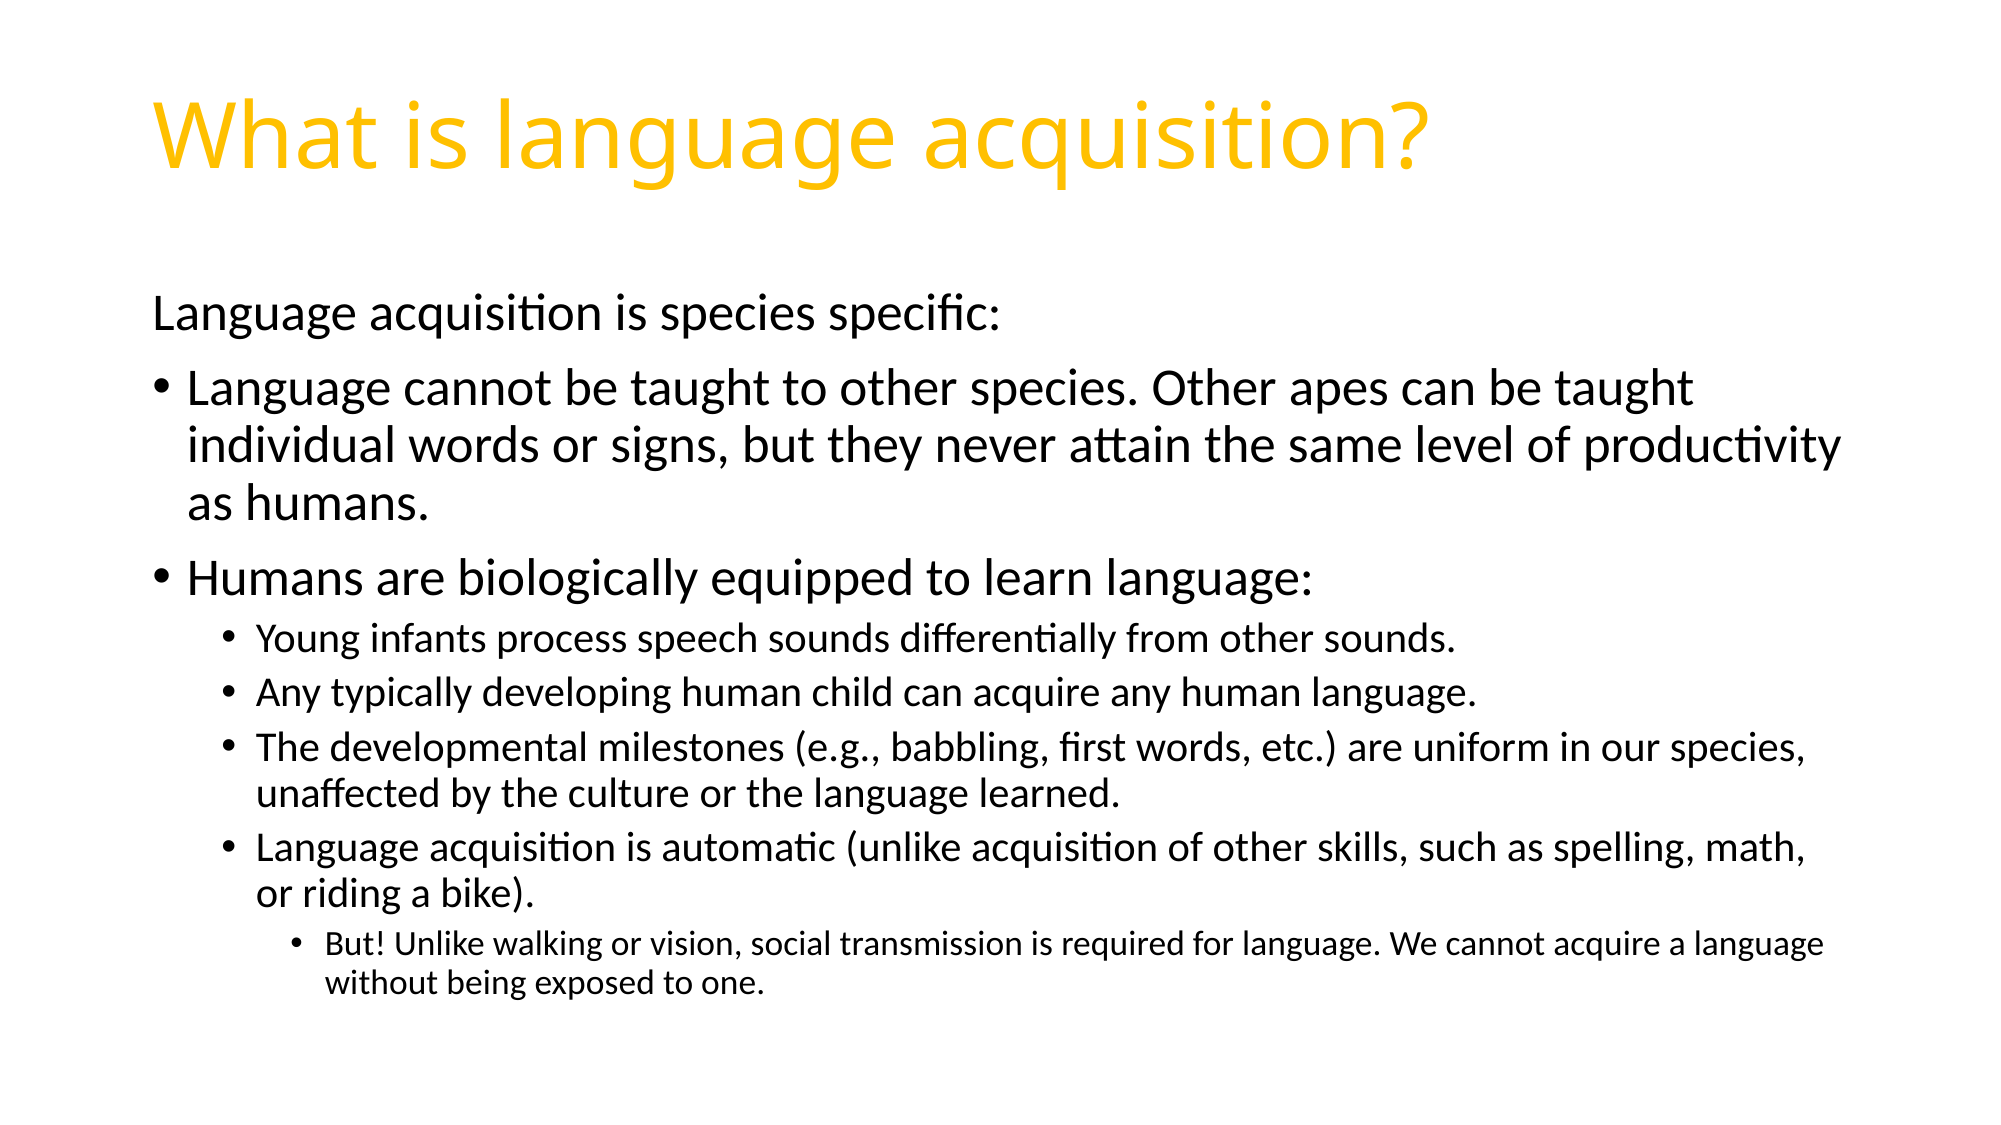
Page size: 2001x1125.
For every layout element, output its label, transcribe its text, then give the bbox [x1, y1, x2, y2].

list Language acquisition is species specific: Language cannot be taught to other species. Other apes can be taught individual words or signs, but they never attain the same level of productivity as humans. Humans are biologically equipped to learn language: Young infants process speech sounds differentially from other sounds. Any typically developing human child can acquire any human language. The developmental milestones (e.g., babbling, first words, etc.) are uniform in our species, unaffected by the culture or the language learned. Language acquisition is automatic (unlike acquisition of other skills, such as spelling, math, or riding a bike). But! Unlike walking or vision, social transmission is required for language. We cannot acquire a language without being exposed to one. [137, 277, 1863, 1014]
title What is language acquisition? [137, 0, 1863, 277]
